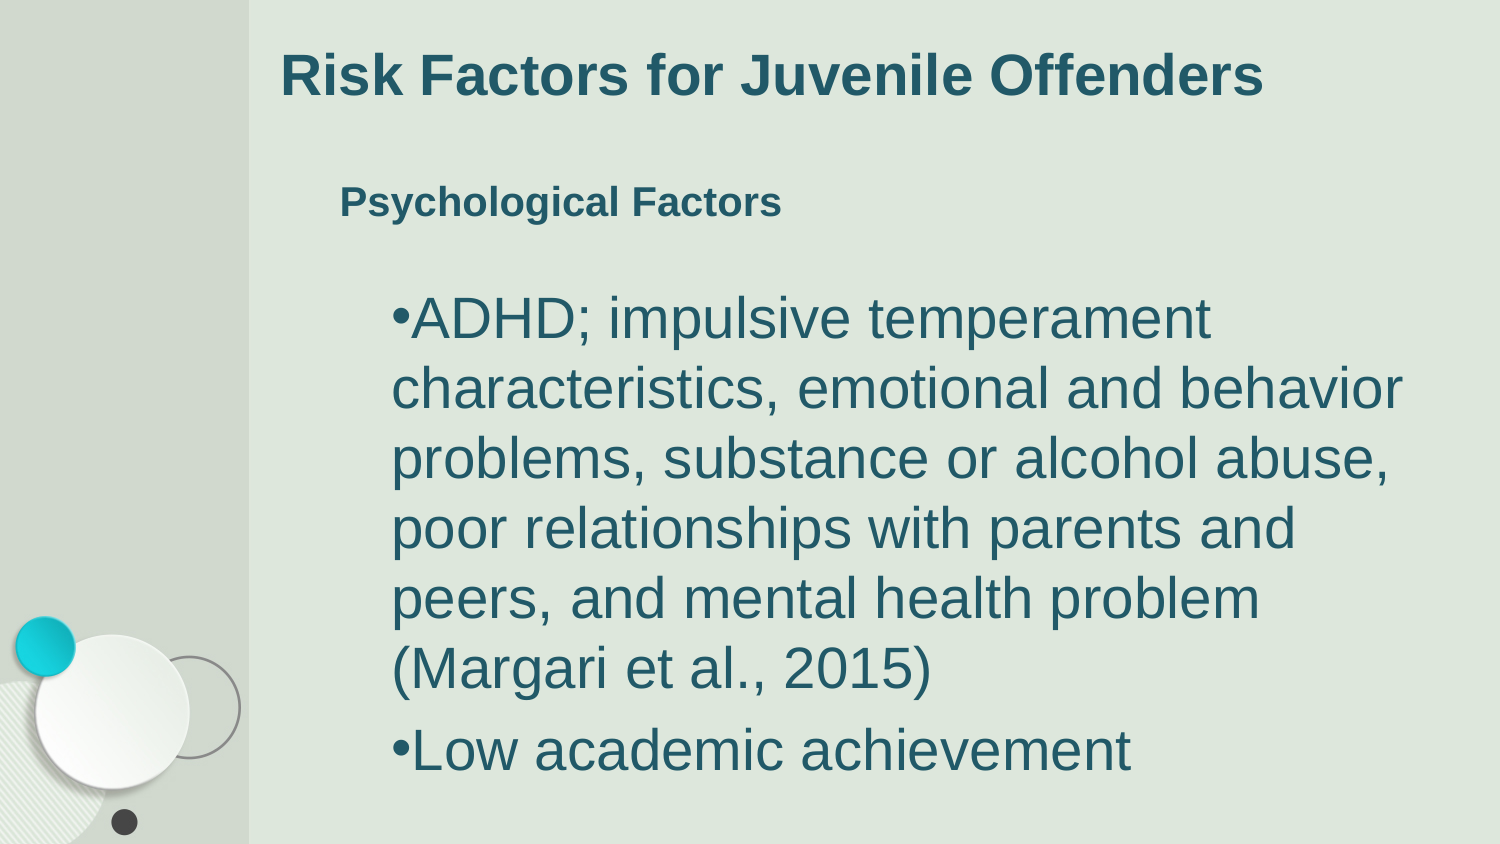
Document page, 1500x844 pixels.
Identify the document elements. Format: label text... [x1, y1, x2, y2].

picture [0, 0, 1500, 844]
list Psychological Factors [324, 161, 1459, 238]
list ADHD; impulsive temperament characteristics, emotional and behavior problems, substance or alcohol abuse, poor relationships with parents and peers, and mental health problem (Margari et al., 2015) Low academic achievement [326, 273, 1461, 765]
title Risk Factors for Juvenile Offenders [265, 0, 1500, 146]
